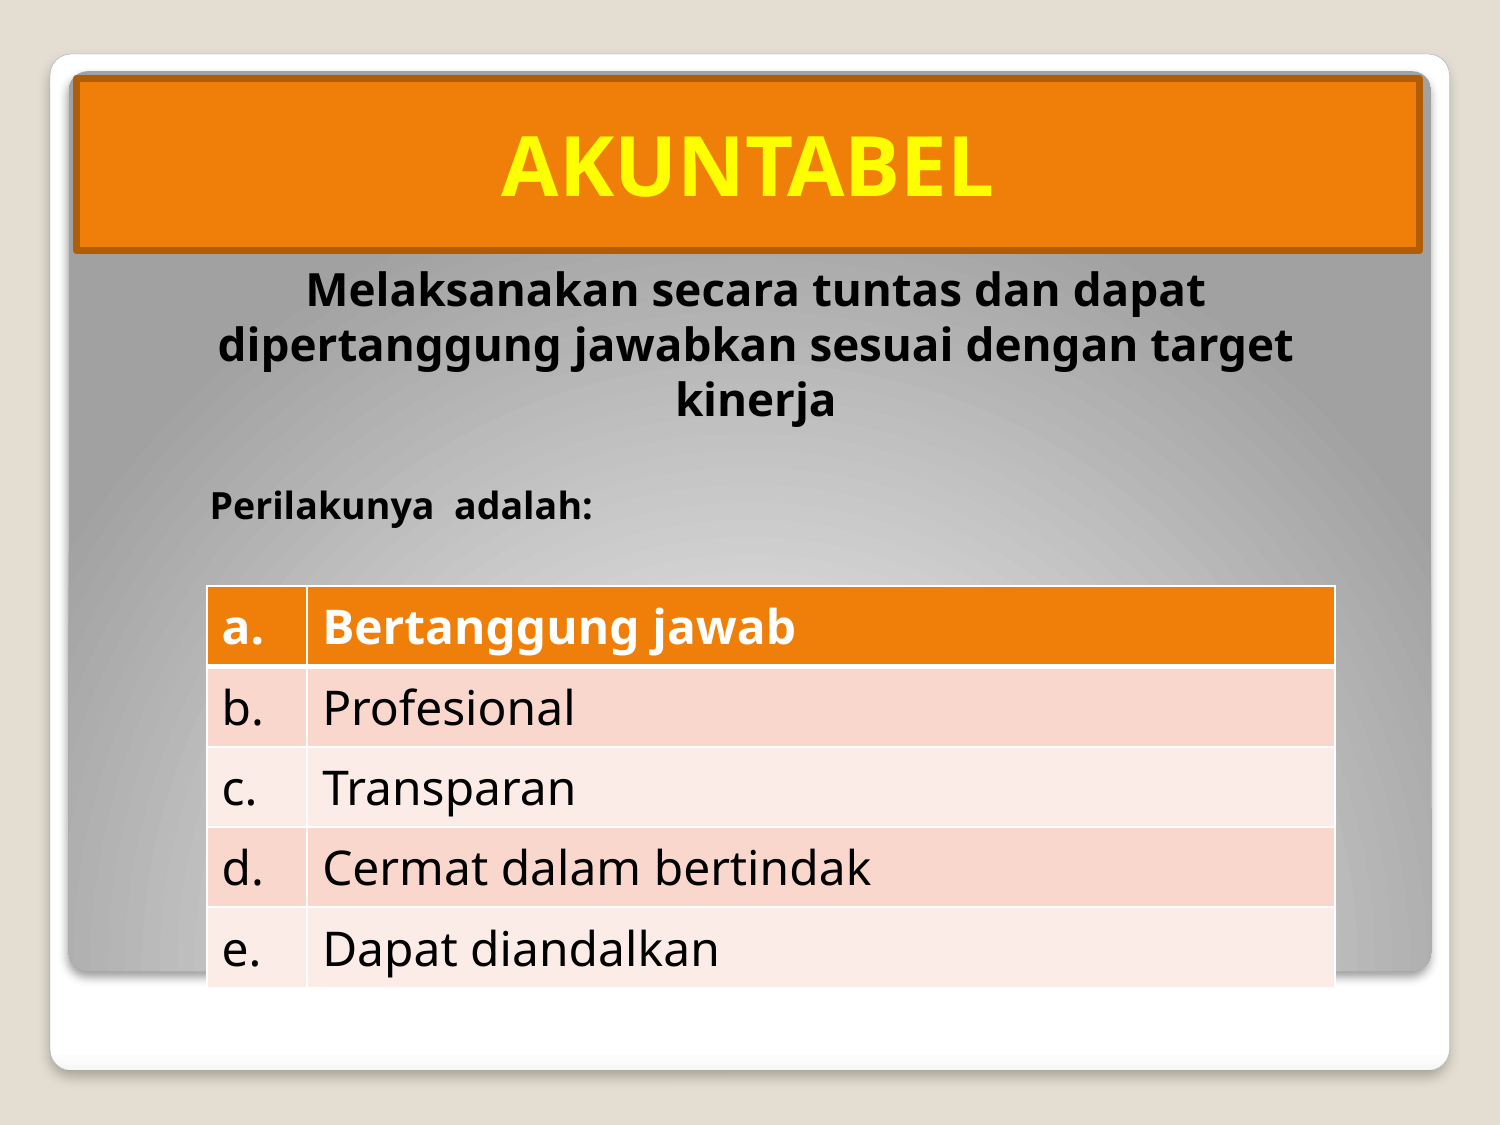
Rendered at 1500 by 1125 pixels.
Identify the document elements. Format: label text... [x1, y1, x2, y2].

title Melaksanakan secara tuntas dan dapat dipertanggung jawabkan sesuai dengan target kinerja [123, 260, 1388, 433]
text_box Perilakunya adalah: [194, 474, 669, 535]
table_cell e. [208, 908, 306, 987]
table_cell Dapat diandalkan [308, 908, 1334, 987]
table_cell Transparan [308, 748, 1334, 826]
table_header a. [208, 587, 306, 664]
table_cell Profesional [308, 669, 1334, 746]
table_cell c. [208, 748, 306, 826]
table_cell d. [208, 828, 306, 906]
table_cell Cermat dalam bertindak [308, 828, 1334, 906]
table_cell b. [208, 669, 306, 746]
table_header Bertanggung jawab [308, 587, 1334, 664]
text_box AKUNTABEL [73, 75, 1423, 254]
